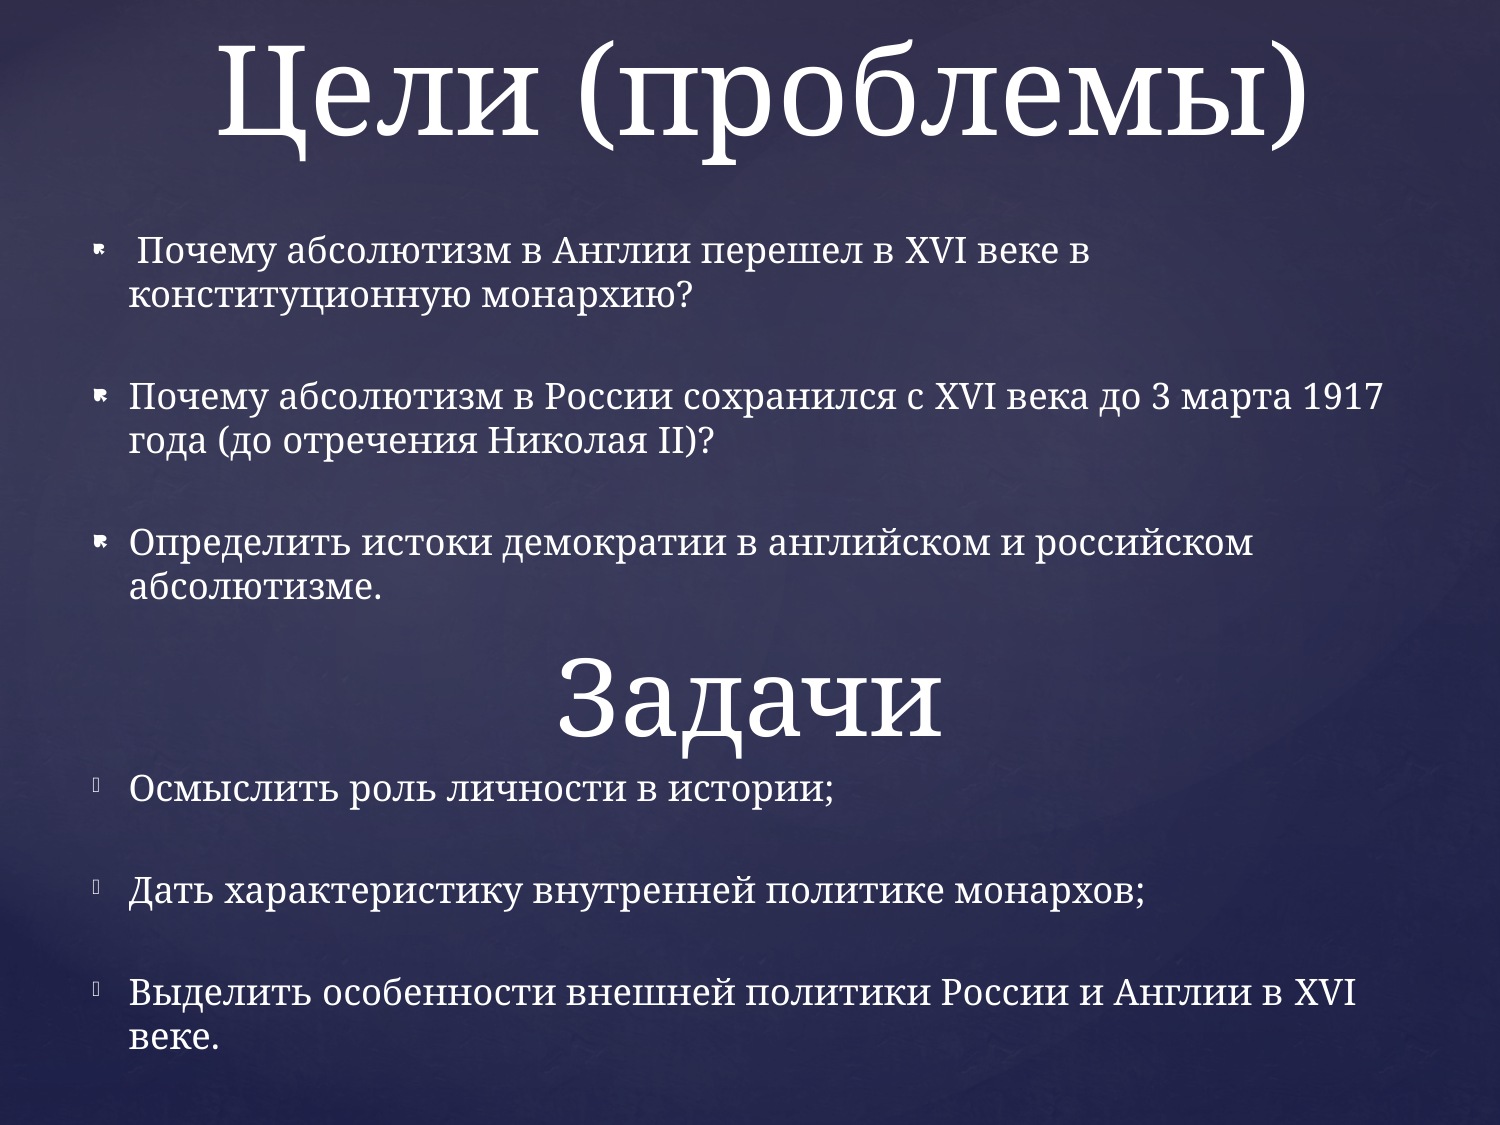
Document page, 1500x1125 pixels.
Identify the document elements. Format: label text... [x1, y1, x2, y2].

title Цели (проблемы) [88, 3, 1439, 232]
list Почему абсолютизм в Англии перешел в XVI веке в конституционную монархию? Почему абсолютизм в России сохранился с XVI века до 3 марта 1917 года (до отречения Николая II)? Определить истоки демократии в английском и российском абсолютизме. Задачи Осмыслить роль личности в истории; Дать характеристику внутренней политике монархов; Выделить особенности внешней политики России и Англии в XVI веке. [75, 220, 1425, 1071]
